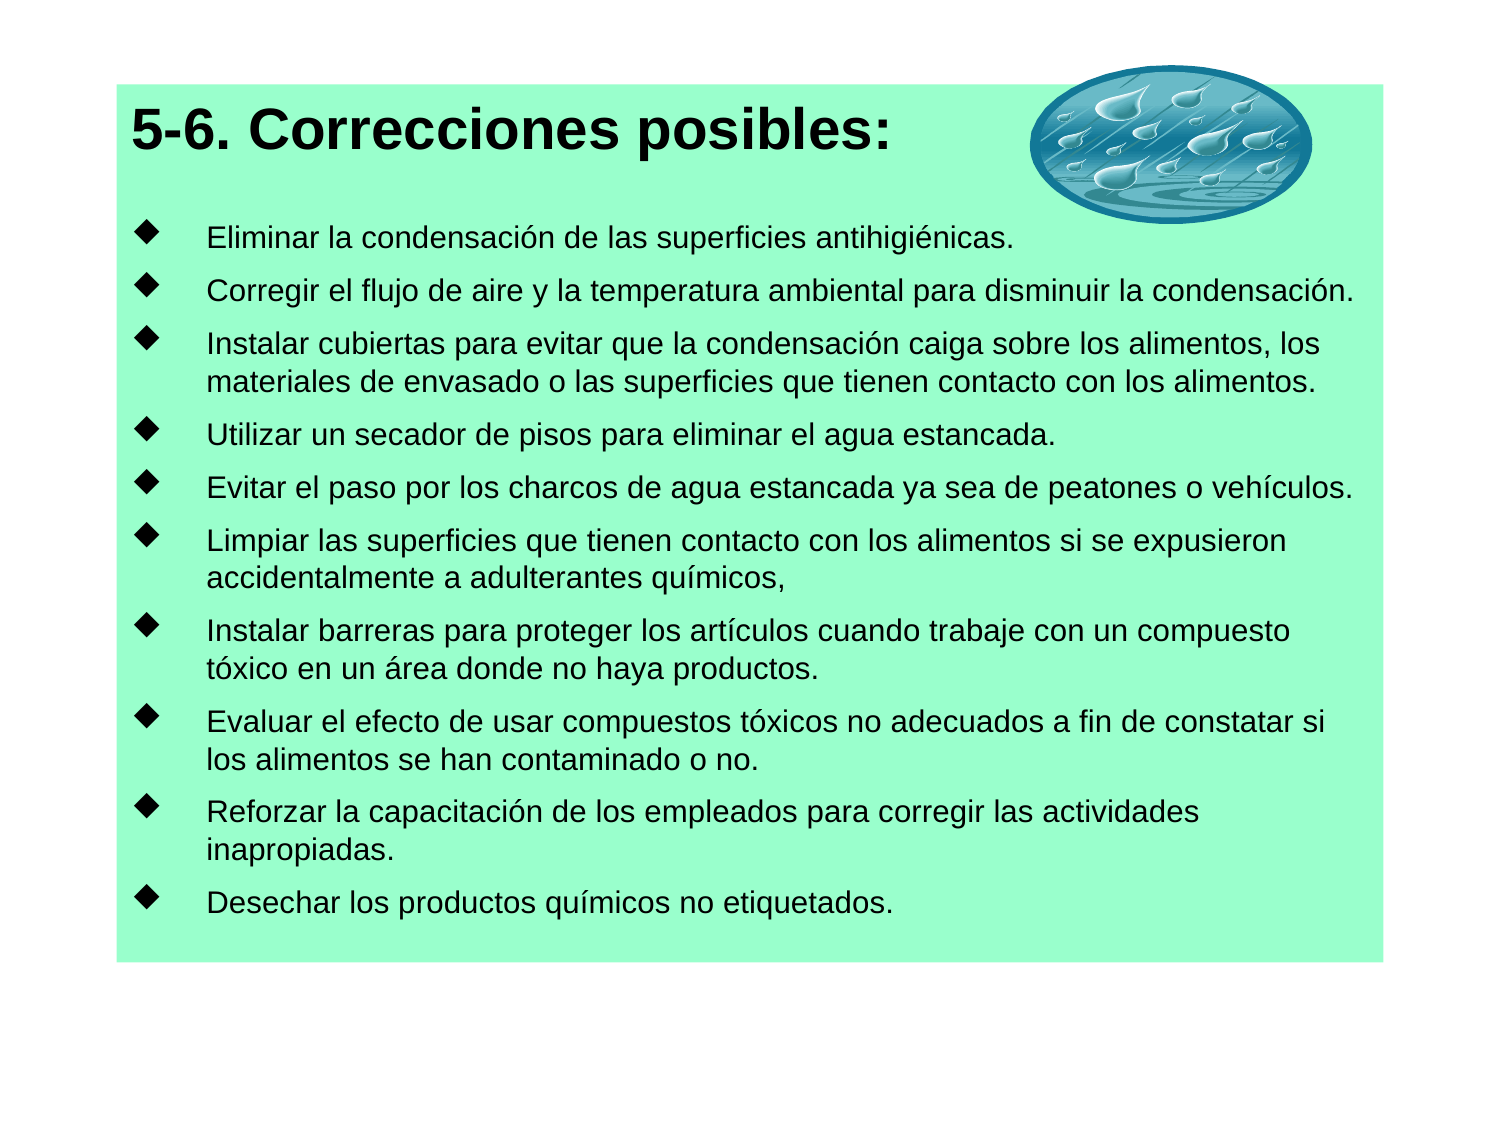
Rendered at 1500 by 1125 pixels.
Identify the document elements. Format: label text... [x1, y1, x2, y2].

text_box 5-6. Correcciones posibles: Eliminar la condensación de las superficies antihigiénicas. Corregir el flujo de aire y la temperatura ambiental para disminuir la condensación. Instalar cubiertas para evitar que la condensación caiga sobre los alimentos, los materiales de envasado o las superficies que tienen contacto con los alimentos. Utilizar un secador de pisos para eliminar el agua estancada. Evitar el paso por los charcos de agua estancada ya sea de peatones o vehículos. Limpiar las superficies que tienen contacto con los alimentos si se expusieron accidentalmente a adulterantes químicos, Instalar barreras para proteger los artículos cuando trabaje con un compuesto tóxico en un área donde no haya productos. Evaluar el efecto de usar compuestos tóxicos no adecuados a fin de constatar si los alimentos se han contaminado o no. Reforzar la capacitación de los empleados para corregir las actividades inapropiadas. Desechar los productos químicos no etiquetados. [116, 84, 1384, 963]
picture [1024, 62, 1318, 225]
